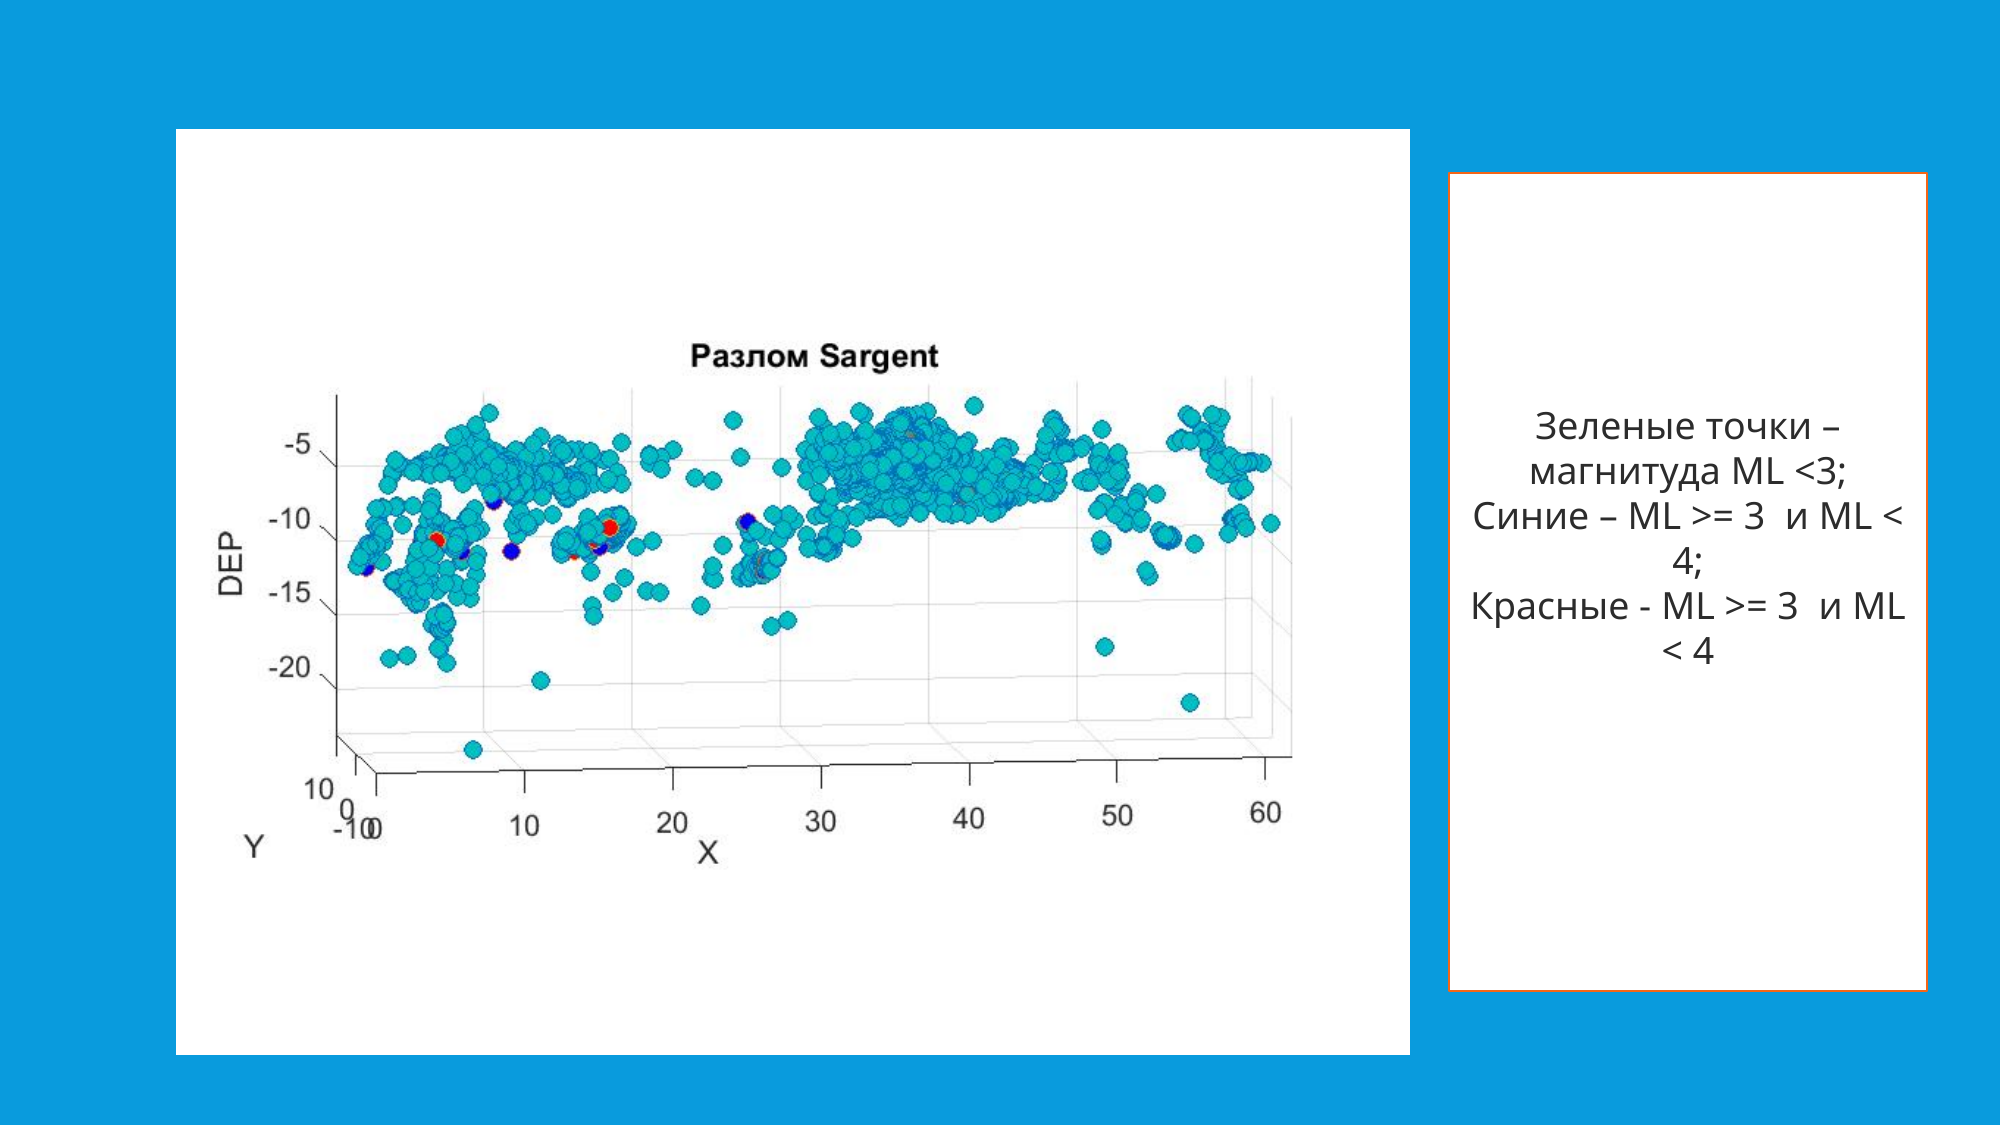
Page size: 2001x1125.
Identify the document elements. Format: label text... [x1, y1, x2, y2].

text_box Зеленые точки – магнитуда ML <3; Синие – ML >= 3 и ML < 4; Красные - ML >= 3 и ML < 4 [1448, 172, 1928, 992]
picture [177, 130, 1409, 1054]
